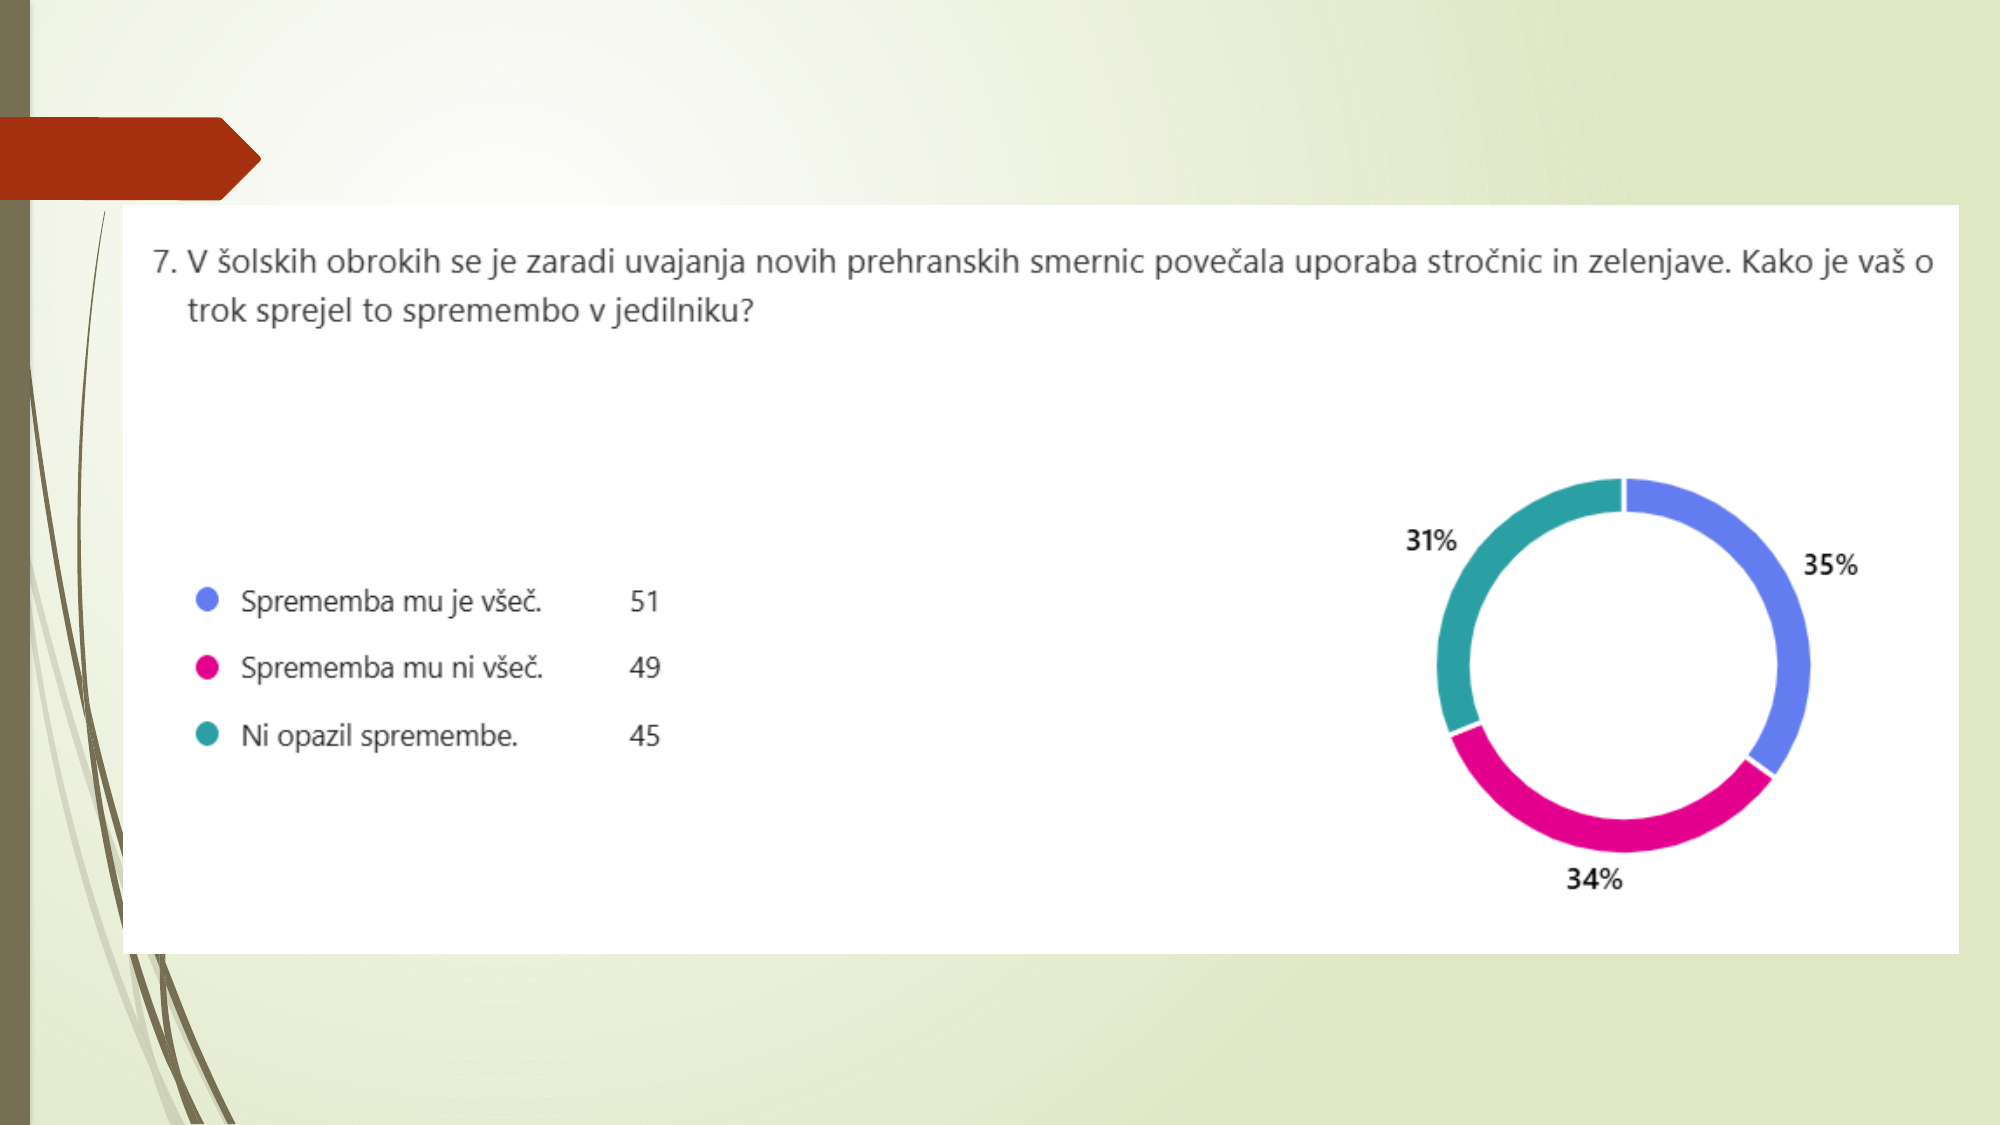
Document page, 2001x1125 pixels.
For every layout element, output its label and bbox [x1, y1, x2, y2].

picture [123, 205, 1960, 954]
